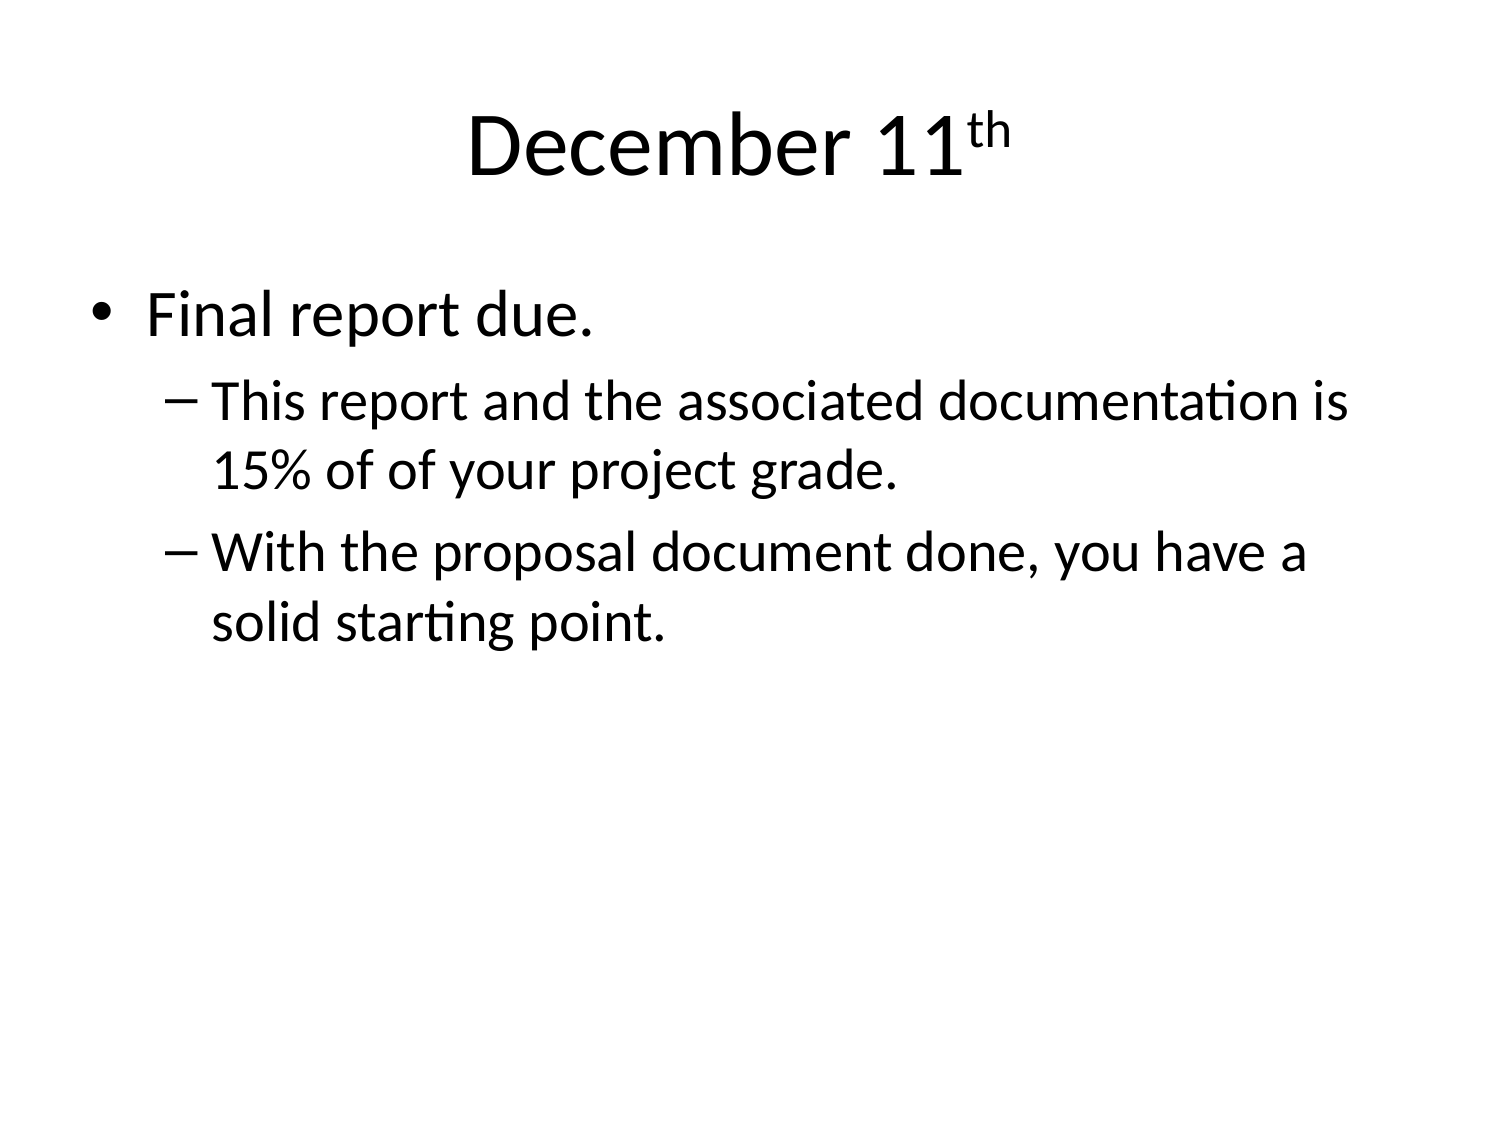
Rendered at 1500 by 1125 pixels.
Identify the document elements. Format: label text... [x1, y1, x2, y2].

list Final report due. This report and the associated documentation is 15% of of your project grade. With the proposal document done, you have a solid starting point. [75, 262, 1425, 1005]
title December 11th [75, 45, 1425, 233]
